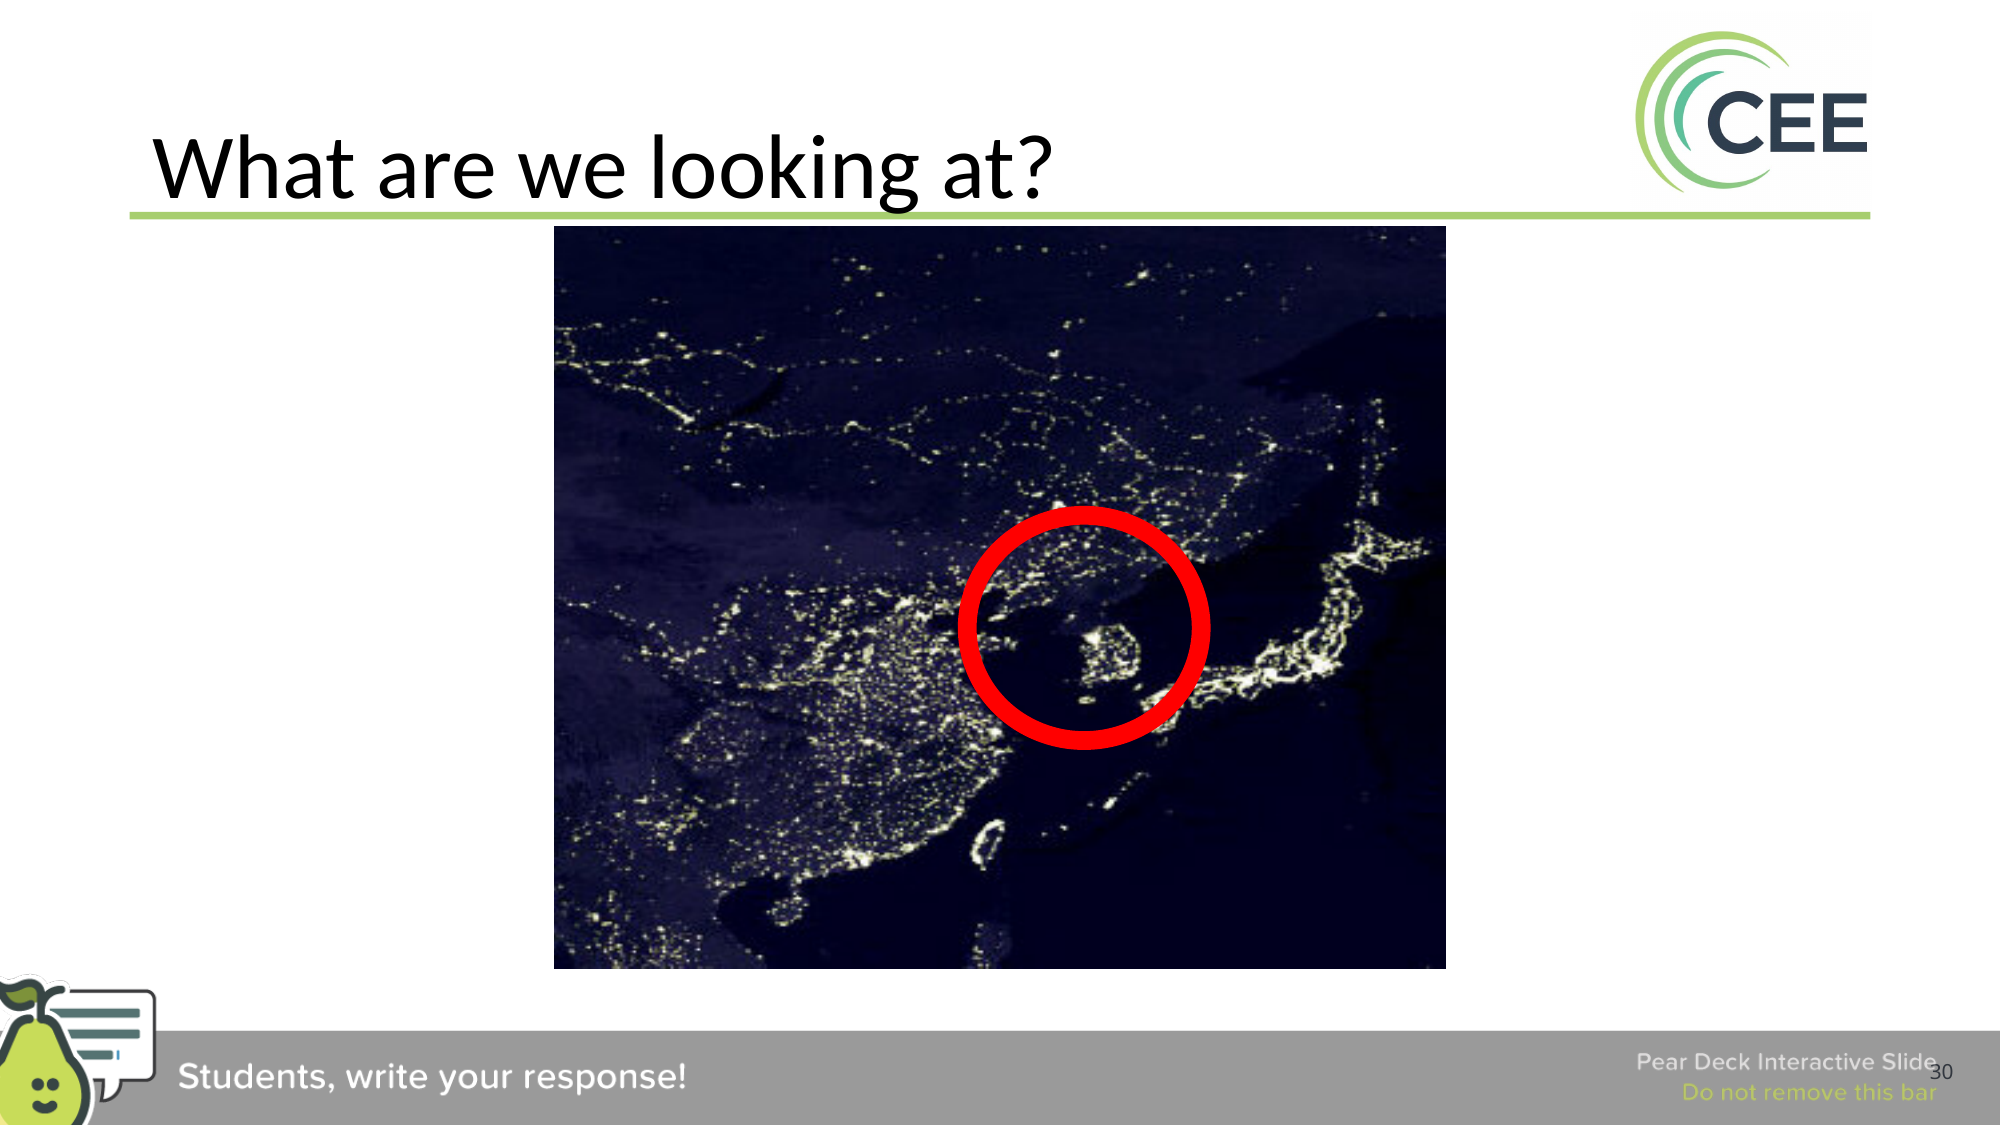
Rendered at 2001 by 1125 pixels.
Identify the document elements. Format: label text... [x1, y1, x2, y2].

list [554, 226, 1446, 968]
title What are we looking at? [137, 59, 1863, 278]
picture [1630, 11, 1872, 212]
picture [0, 968, 2000, 1125]
